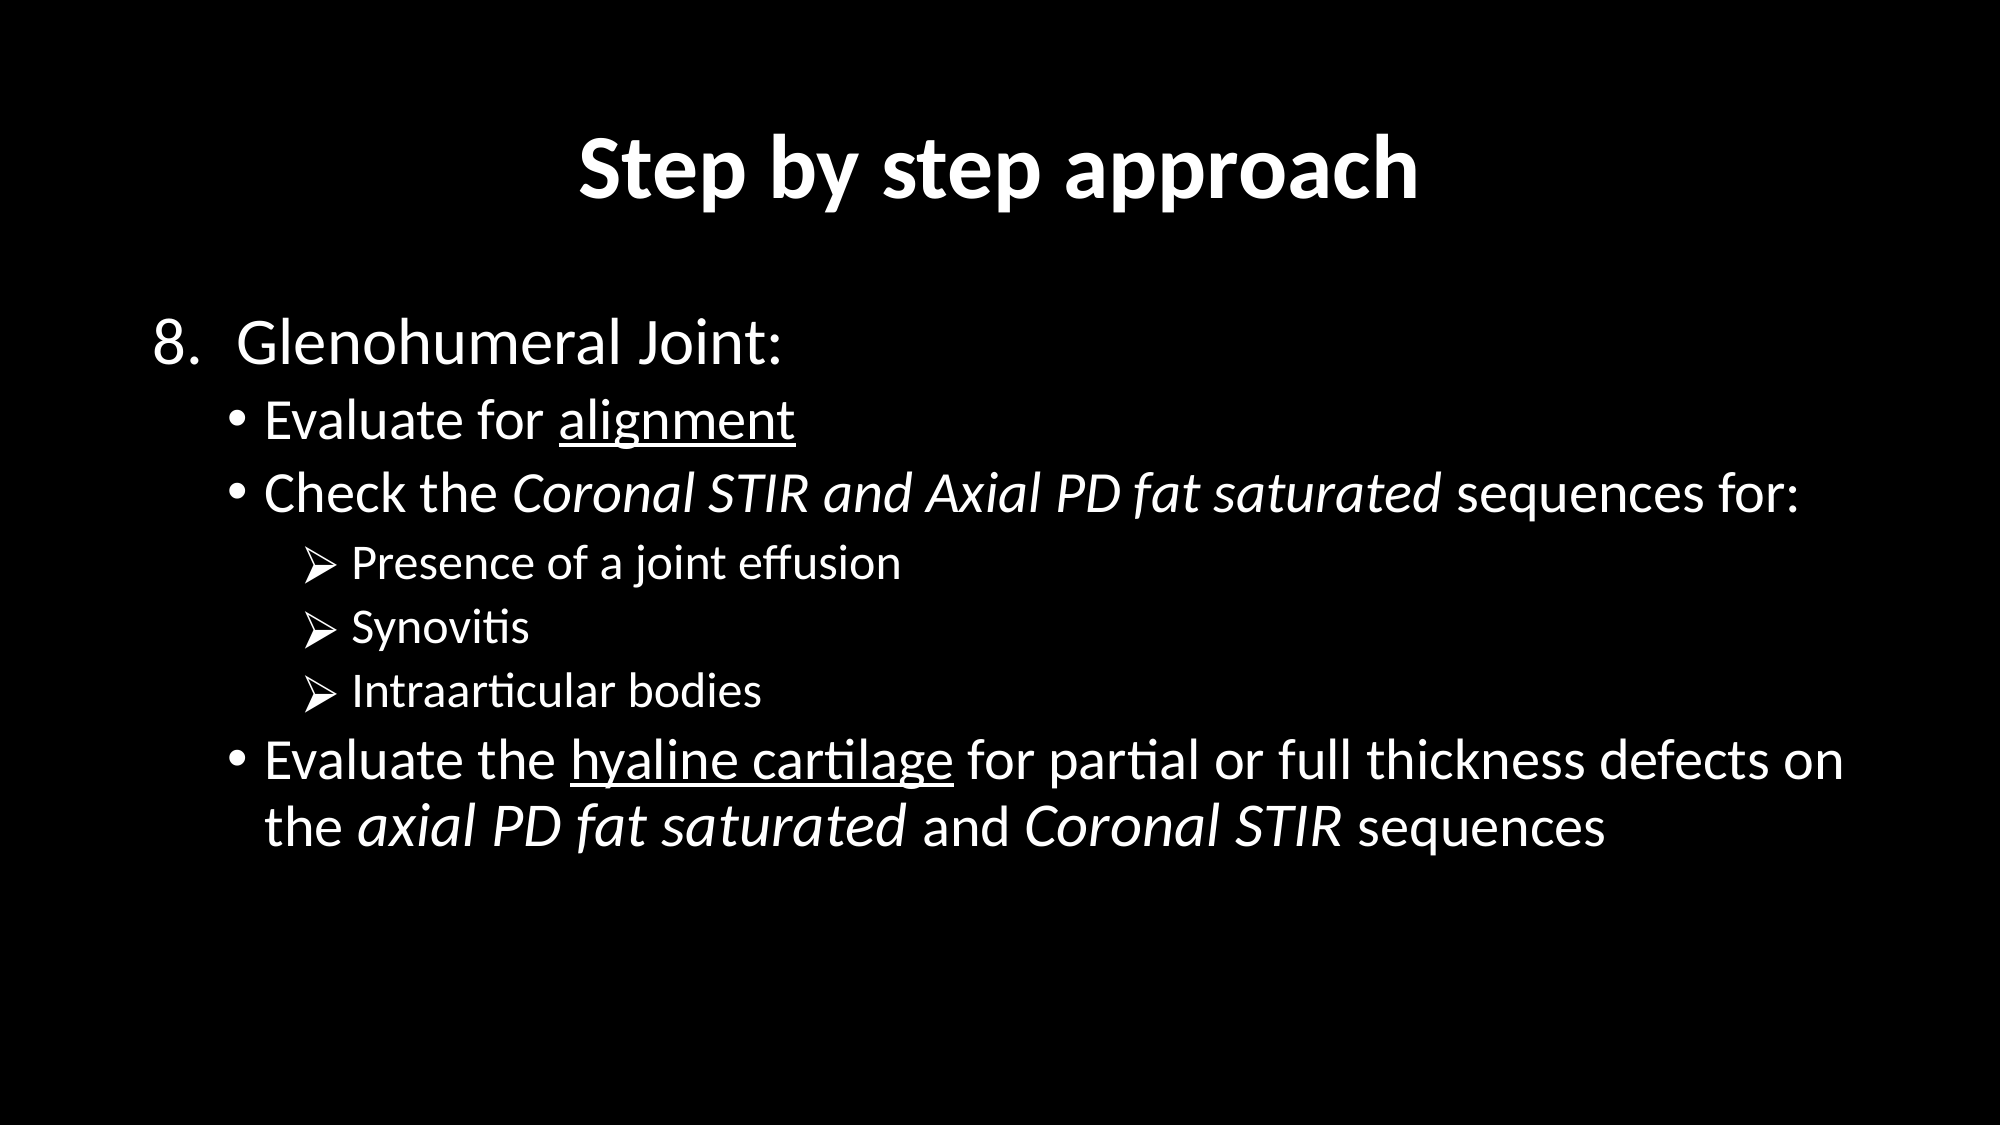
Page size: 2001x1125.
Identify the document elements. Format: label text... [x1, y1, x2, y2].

list Glenohumeral Joint: Evaluate for alignment Check the Coronal STIR and Axial PD fat saturated sequences for: Presence of a joint effusion Synovitis Intraarticular bodies Evaluate the hyaline cartilage for partial or full thickness defects on the axial PD fat saturated and Coronal STIR sequences [137, 299, 1863, 1014]
title Step by step approach [137, 59, 1863, 278]
